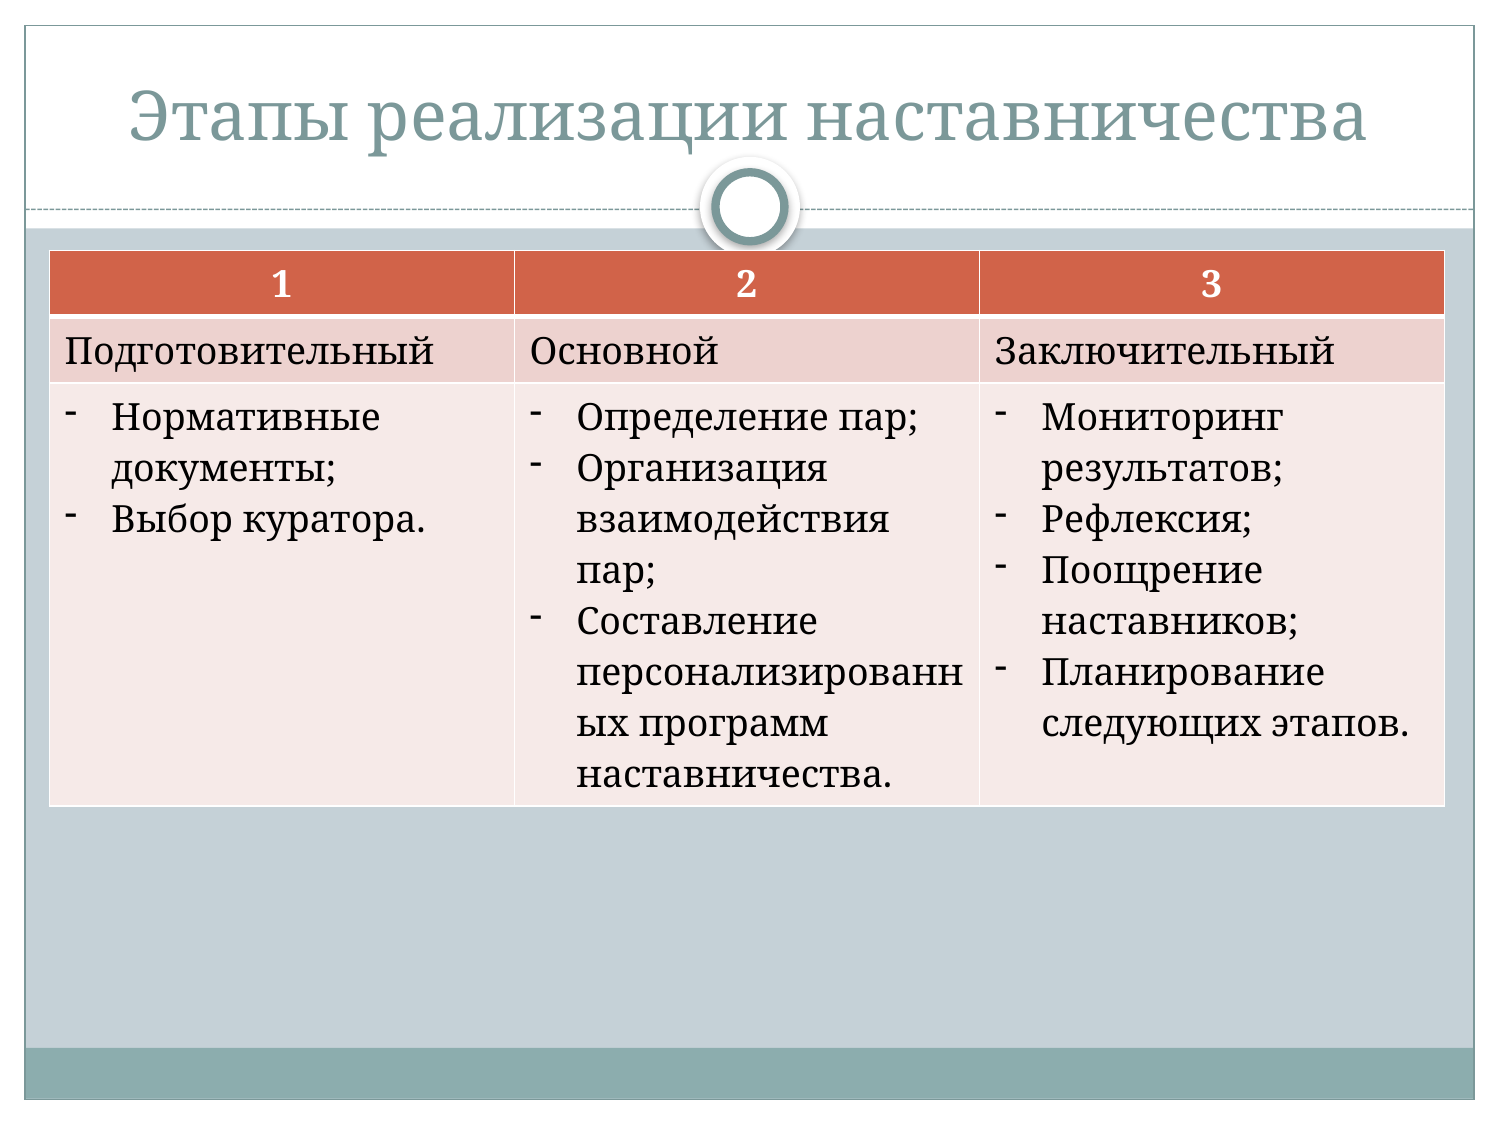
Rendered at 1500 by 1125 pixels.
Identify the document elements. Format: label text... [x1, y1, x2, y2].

table_cell Подготовительный [50, 319, 514, 382]
table_header 1 [50, 251, 514, 314]
table_cell Мониторинг результатов; Рефлексия; Поощрение наставников; Планирование следующих этапов. [980, 384, 1444, 805]
table_header 3 [980, 251, 1444, 314]
title Этапы реализации наставничества [49, 37, 1450, 162]
table_cell Нормативные документы; Выбор куратора. [50, 384, 514, 805]
table_cell Определение пар; Организация взаимодействия пар; Составление персонализированных программ наставничества. [515, 384, 979, 805]
table_header 2 [515, 251, 979, 314]
table_cell Заключительный [980, 319, 1444, 382]
table_cell Основной [515, 319, 979, 382]
